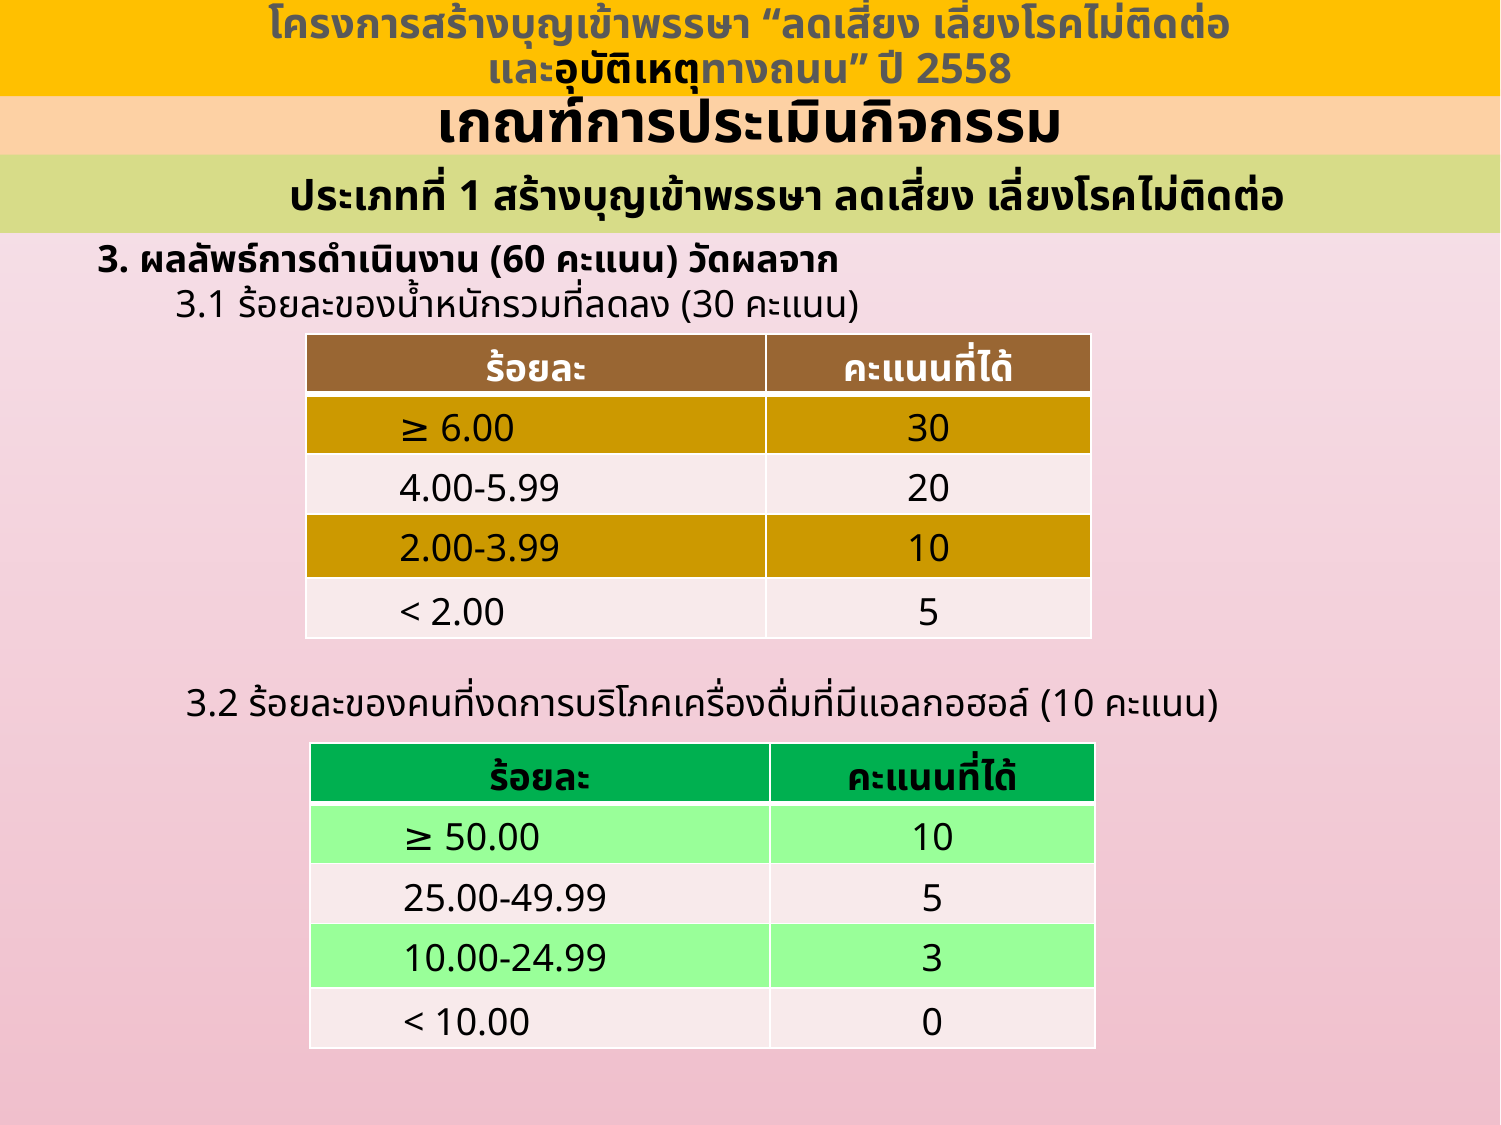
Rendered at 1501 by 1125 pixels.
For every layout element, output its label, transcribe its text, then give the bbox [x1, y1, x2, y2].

table_header ร้อยละ [311, 744, 769, 801]
title เกณฑ์การประเมินกิจกรรม [0, 97, 1501, 120]
text_box [0, 638, 1470, 789]
table_cell < 2.00 [307, 579, 765, 637]
table_header คะแนนที่ได้ [767, 335, 1090, 391]
table_cell ≥ 50.00 [311, 806, 769, 863]
table_cell ≥ 6.00 [307, 397, 765, 453]
table_cell 10 [767, 515, 1090, 577]
text_box 3. ผลลัพธ์การดำเนินงาน (60 คะแนน) วัดผลจาก 3.1 ร้อยละของน้ำหนักรวมที่ลดลง (30 คะแนน) [82, 234, 875, 333]
table_cell 3 [771, 924, 1094, 987]
table_cell 25.00-49.99 [311, 864, 769, 923]
table_cell 20 [767, 455, 1090, 513]
table_cell 2.00-3.99 [307, 515, 765, 577]
table_cell 5 [767, 579, 1090, 637]
table_header คะแนนที่ได้ [771, 744, 1094, 801]
table_header ร้อยละ [307, 335, 765, 391]
title เกณฑ์การประเมินกิจกรรม [0, 121, 1501, 154]
text_box 3.2 ร้อยละของคนที่งดการบริโภคเครื่องดื่มที่มีแอลกอฮอล์ (10 คะแนน) [27, 671, 1234, 732]
table_cell 5 [771, 864, 1094, 923]
text_box โครงการสร้างบุญเข้าพรรษา “ลดเสี่ยง เลี่ยงโรคไม่ติดต่อ และอุบัติเหตุทางถนน” ปี 2558 [0, 0, 1501, 97]
table_cell < 10.00 [311, 989, 769, 1047]
table_cell 0 [771, 989, 1094, 1047]
table_cell 10.00-24.99 [311, 924, 769, 987]
table_cell 4.00-5.99 [307, 455, 765, 513]
text_box ประเภทที่ 1 สร้างบุญเข้าพรรษา ลดเสี่ยง เลี่ยงโรคไม่ติดต่อ [0, 154, 1501, 234]
table_cell 30 [767, 397, 1090, 453]
table_cell 10 [771, 806, 1094, 863]
